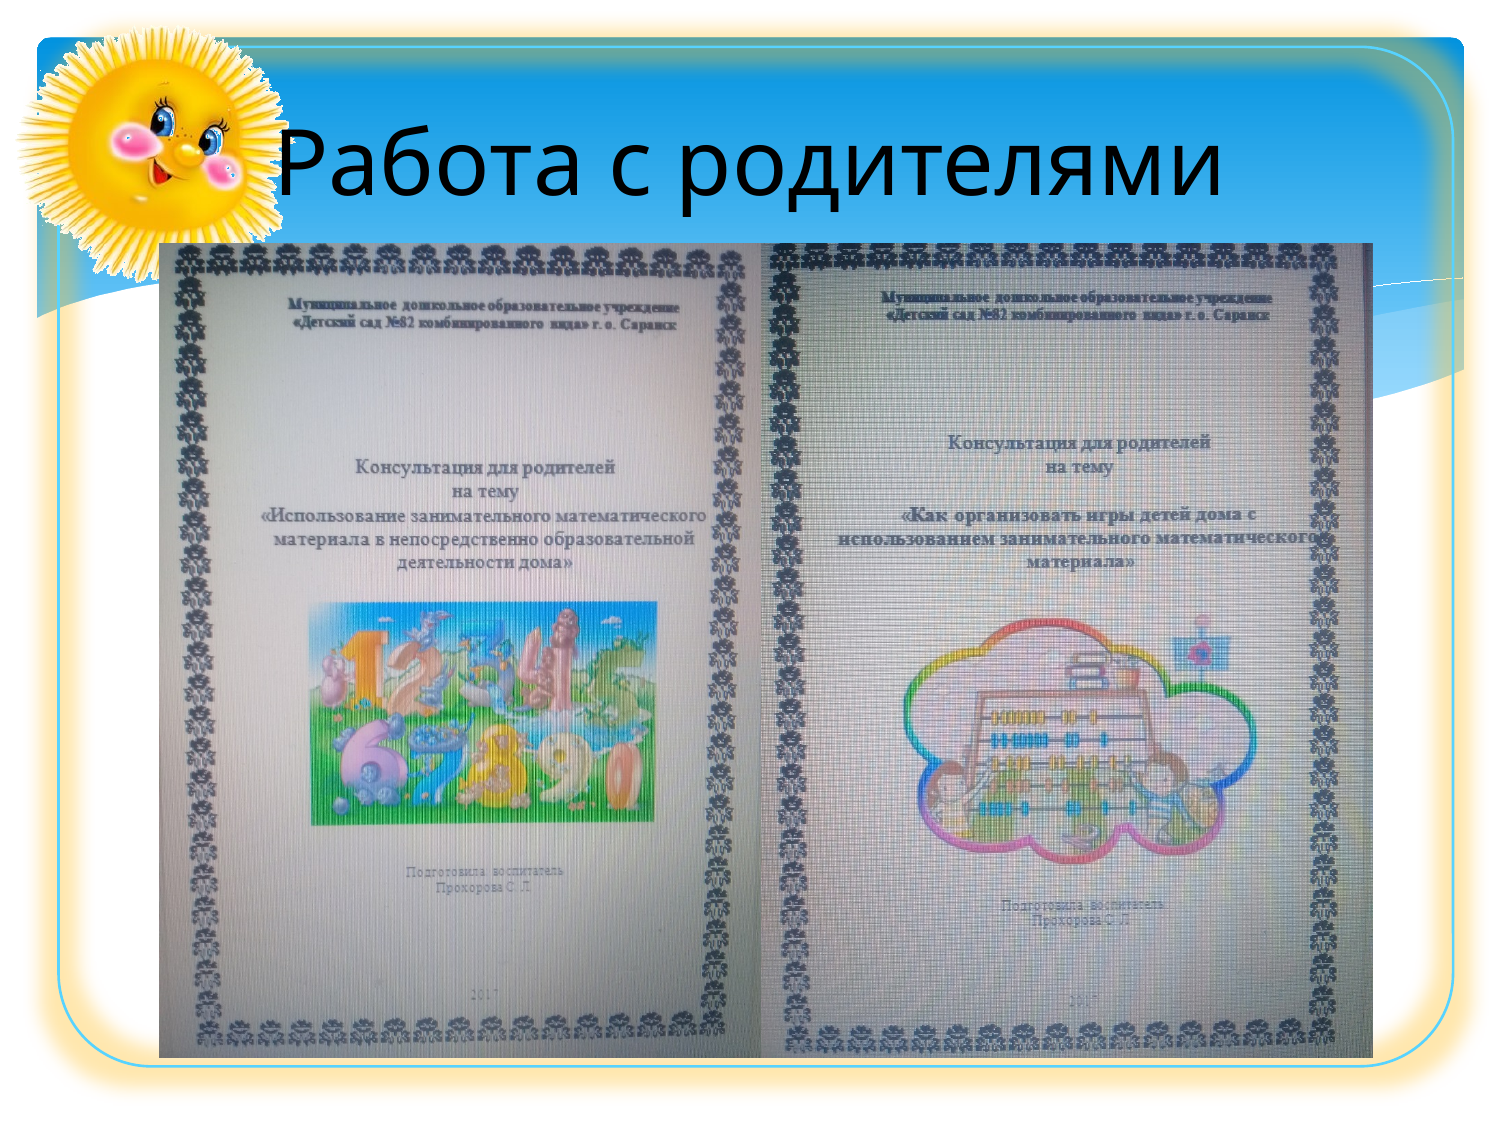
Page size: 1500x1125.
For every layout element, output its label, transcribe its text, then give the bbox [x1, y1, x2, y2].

picture [761, 243, 1373, 1059]
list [159, 243, 759, 1059]
picture [11, 11, 340, 340]
title Работа с родителями [75, 55, 1425, 261]
